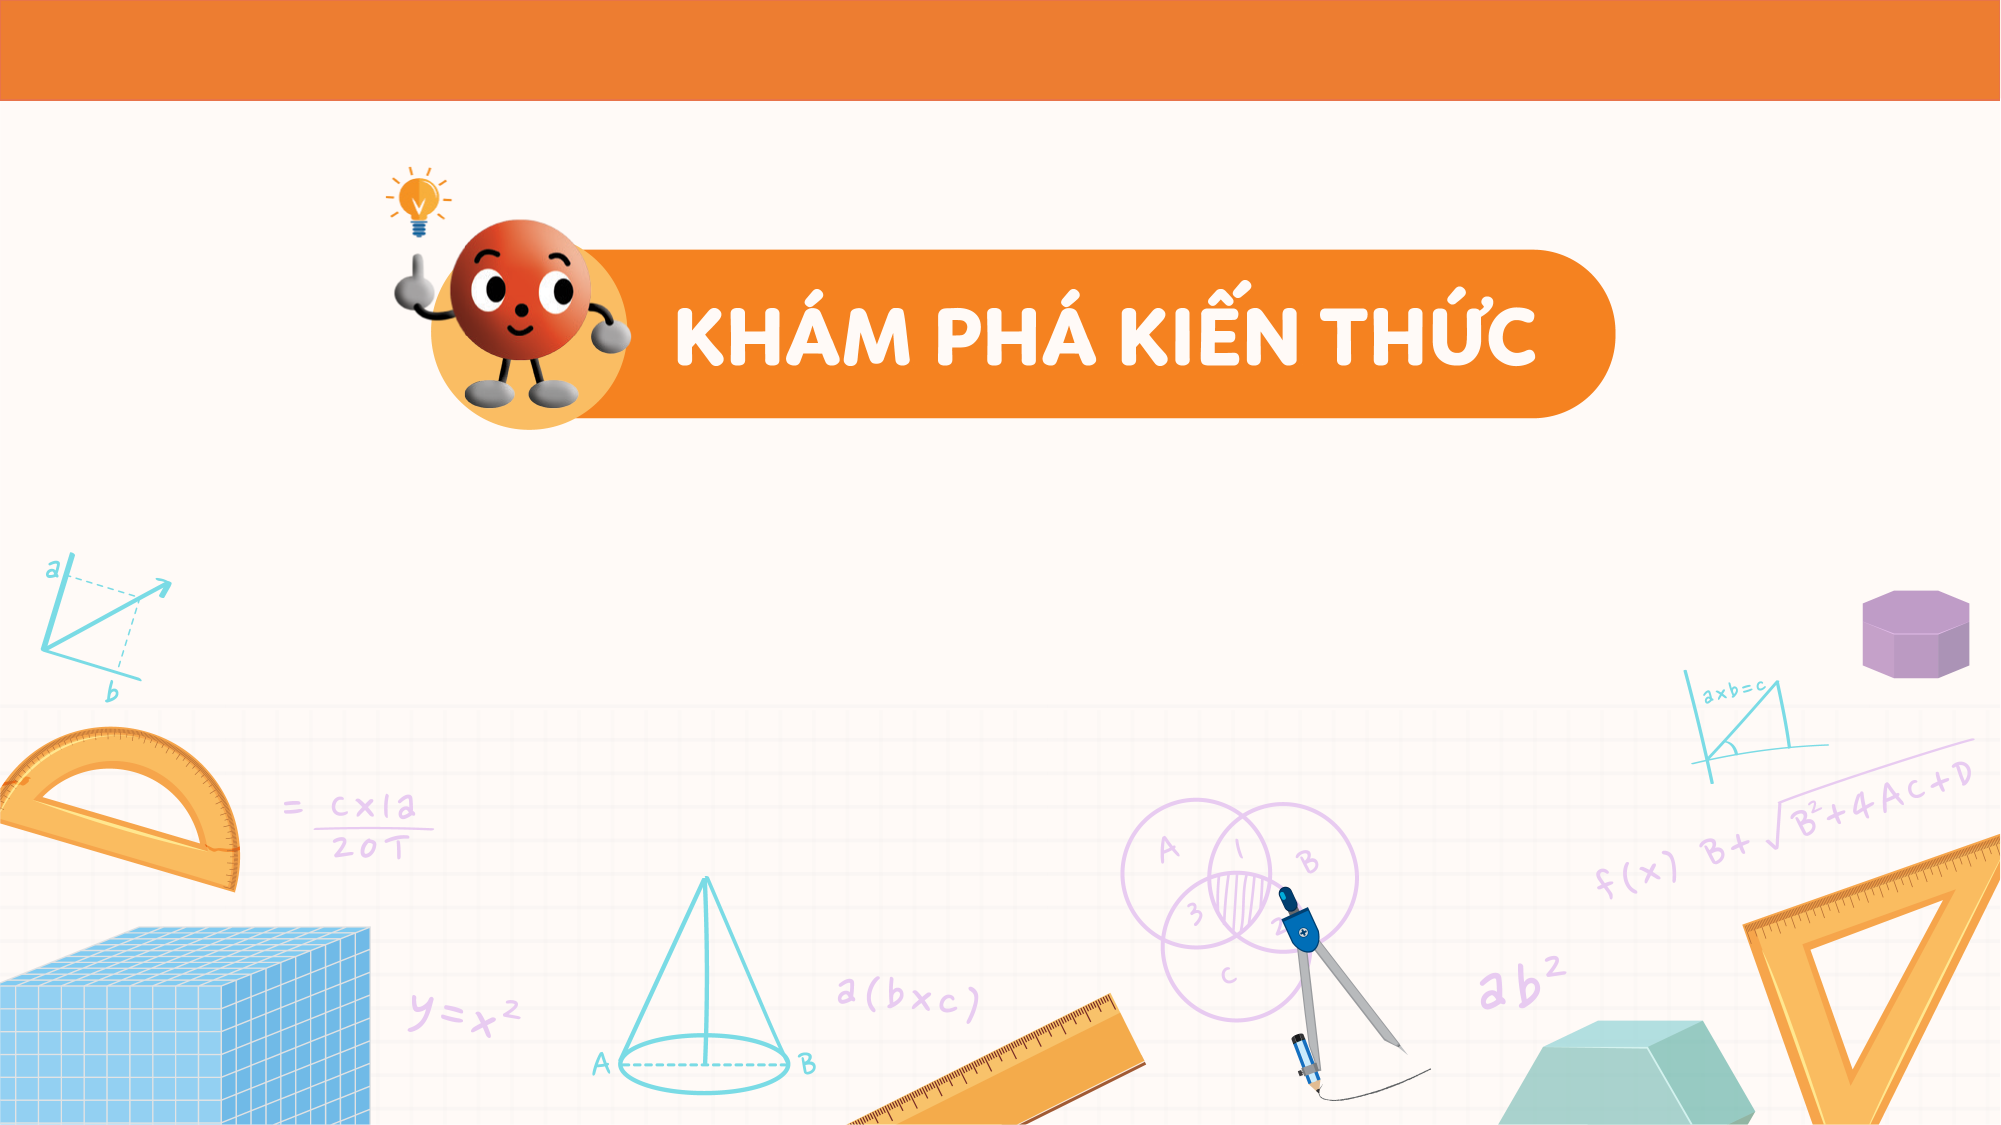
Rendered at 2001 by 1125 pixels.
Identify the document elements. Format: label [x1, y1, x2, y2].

picture [0, 0, 2001, 1125]
text_box [0, 0, 2000, 101]
